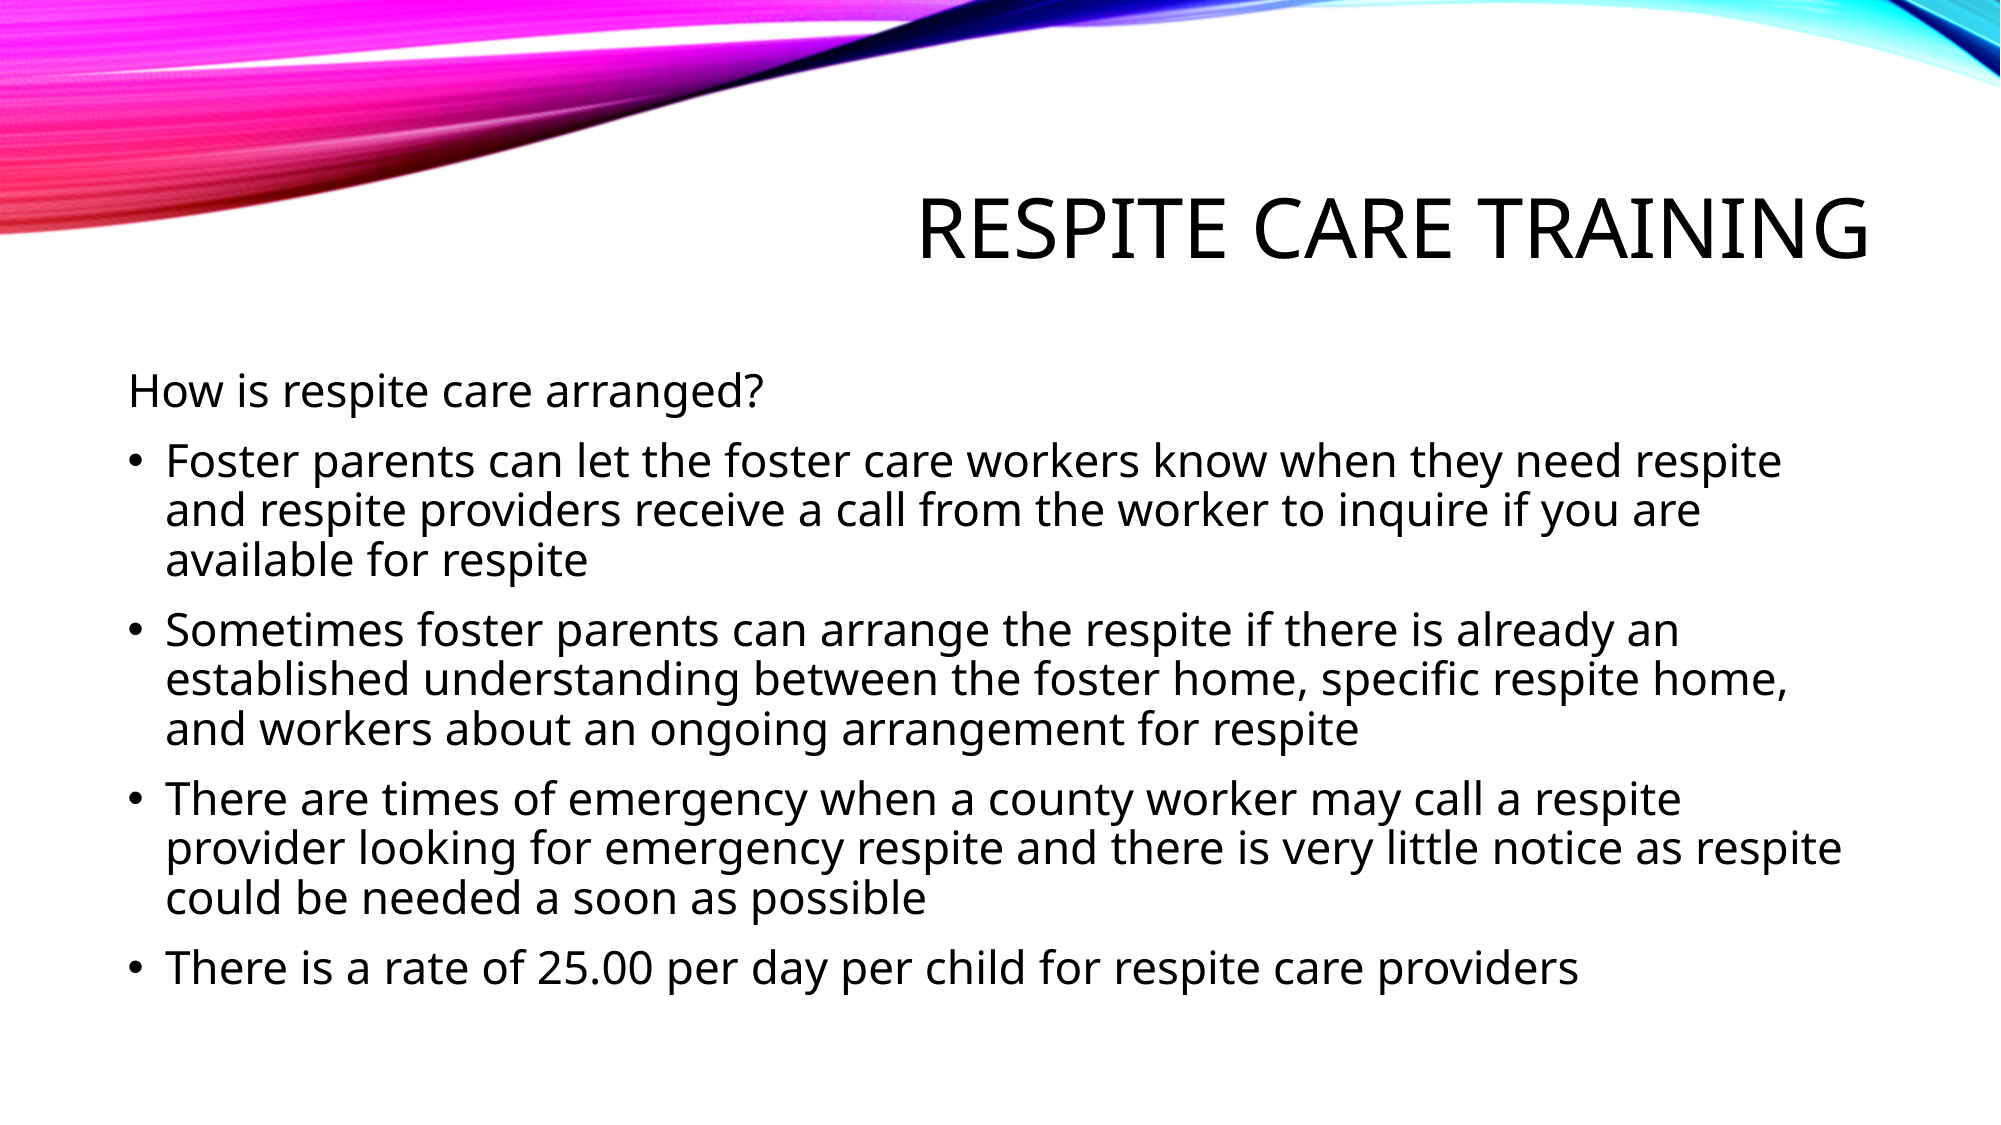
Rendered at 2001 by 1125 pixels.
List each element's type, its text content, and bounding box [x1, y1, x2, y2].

title Respite Care Training [474, 125, 1888, 338]
picture [1910, 0, 2000, 45]
picture [1890, 0, 2000, 75]
list How is respite care arranged? Foster parents can let the foster care workers know when they need respite and respite providers receive a call from the worker to inquire if you are available for respite Sometimes foster parents can arrange the respite if there is already an established understanding between the foster home, specific respite home, and workers about an ongoing arrangement for respite There are times of emergency when a county worker may call a respite provider looking for emergency respite and there is very little notice as respite could be needed a soon as possible There is a rate of 25.00 per day per child for respite care providers [112, 360, 1888, 1021]
picture [0, 0, 2000, 237]
